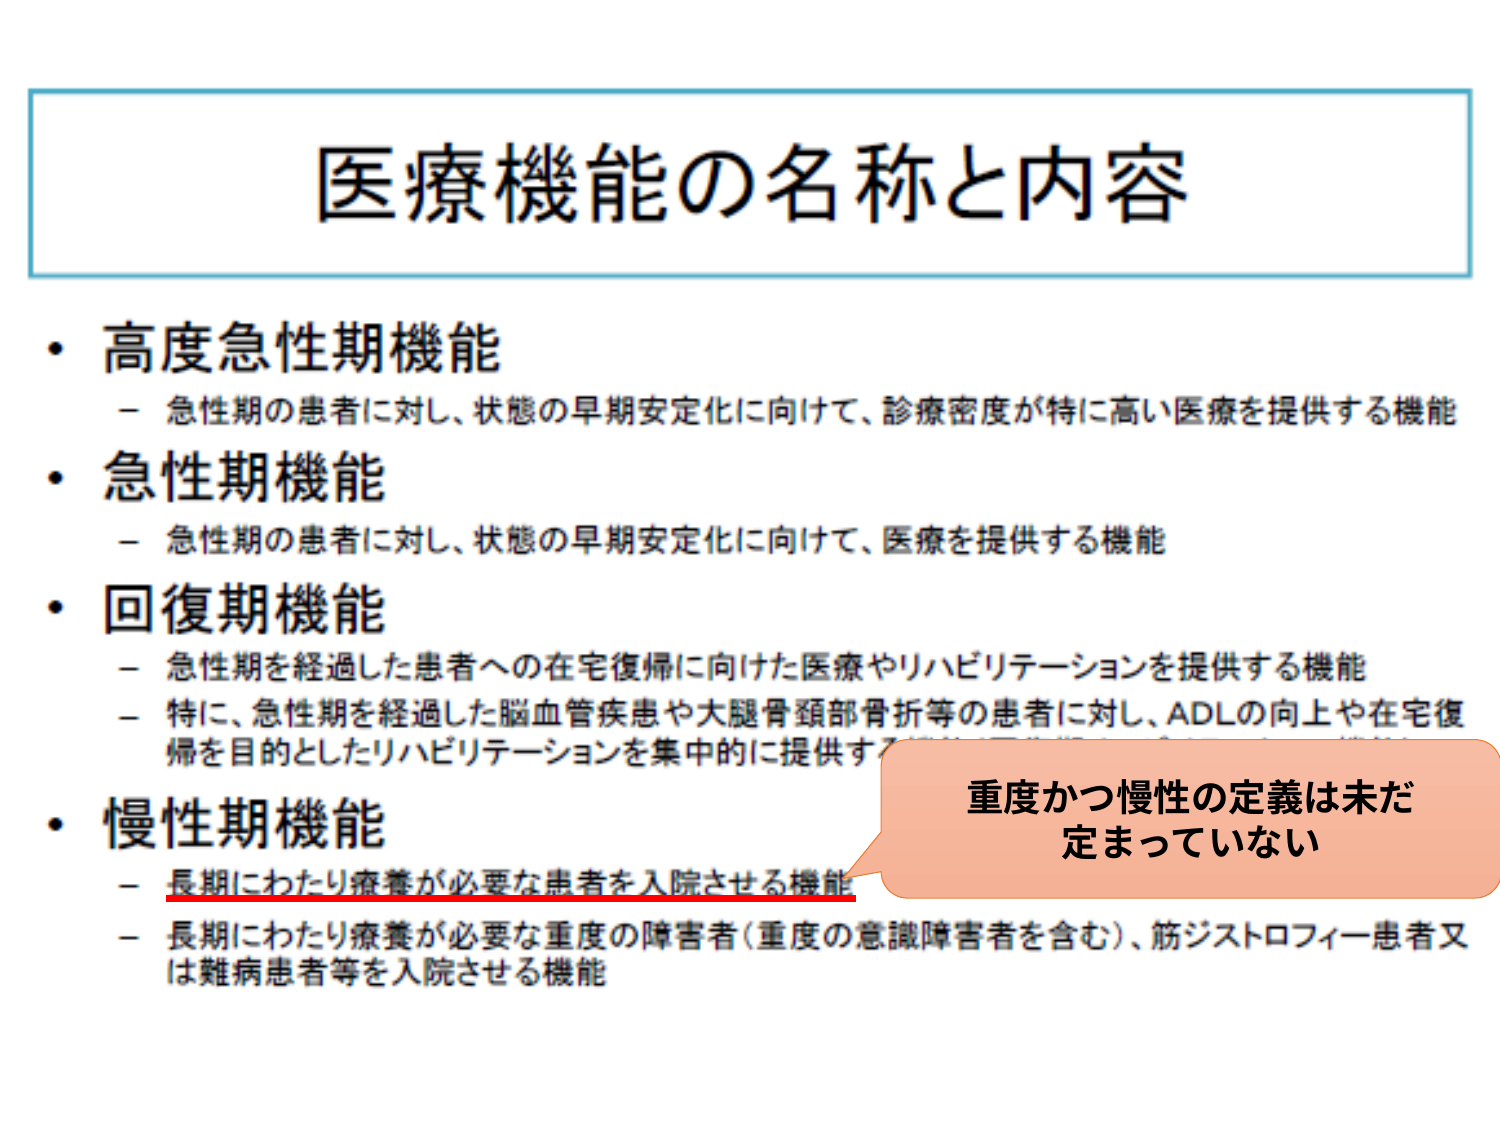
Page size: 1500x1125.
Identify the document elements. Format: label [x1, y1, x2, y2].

picture [3, 66, 1497, 1059]
